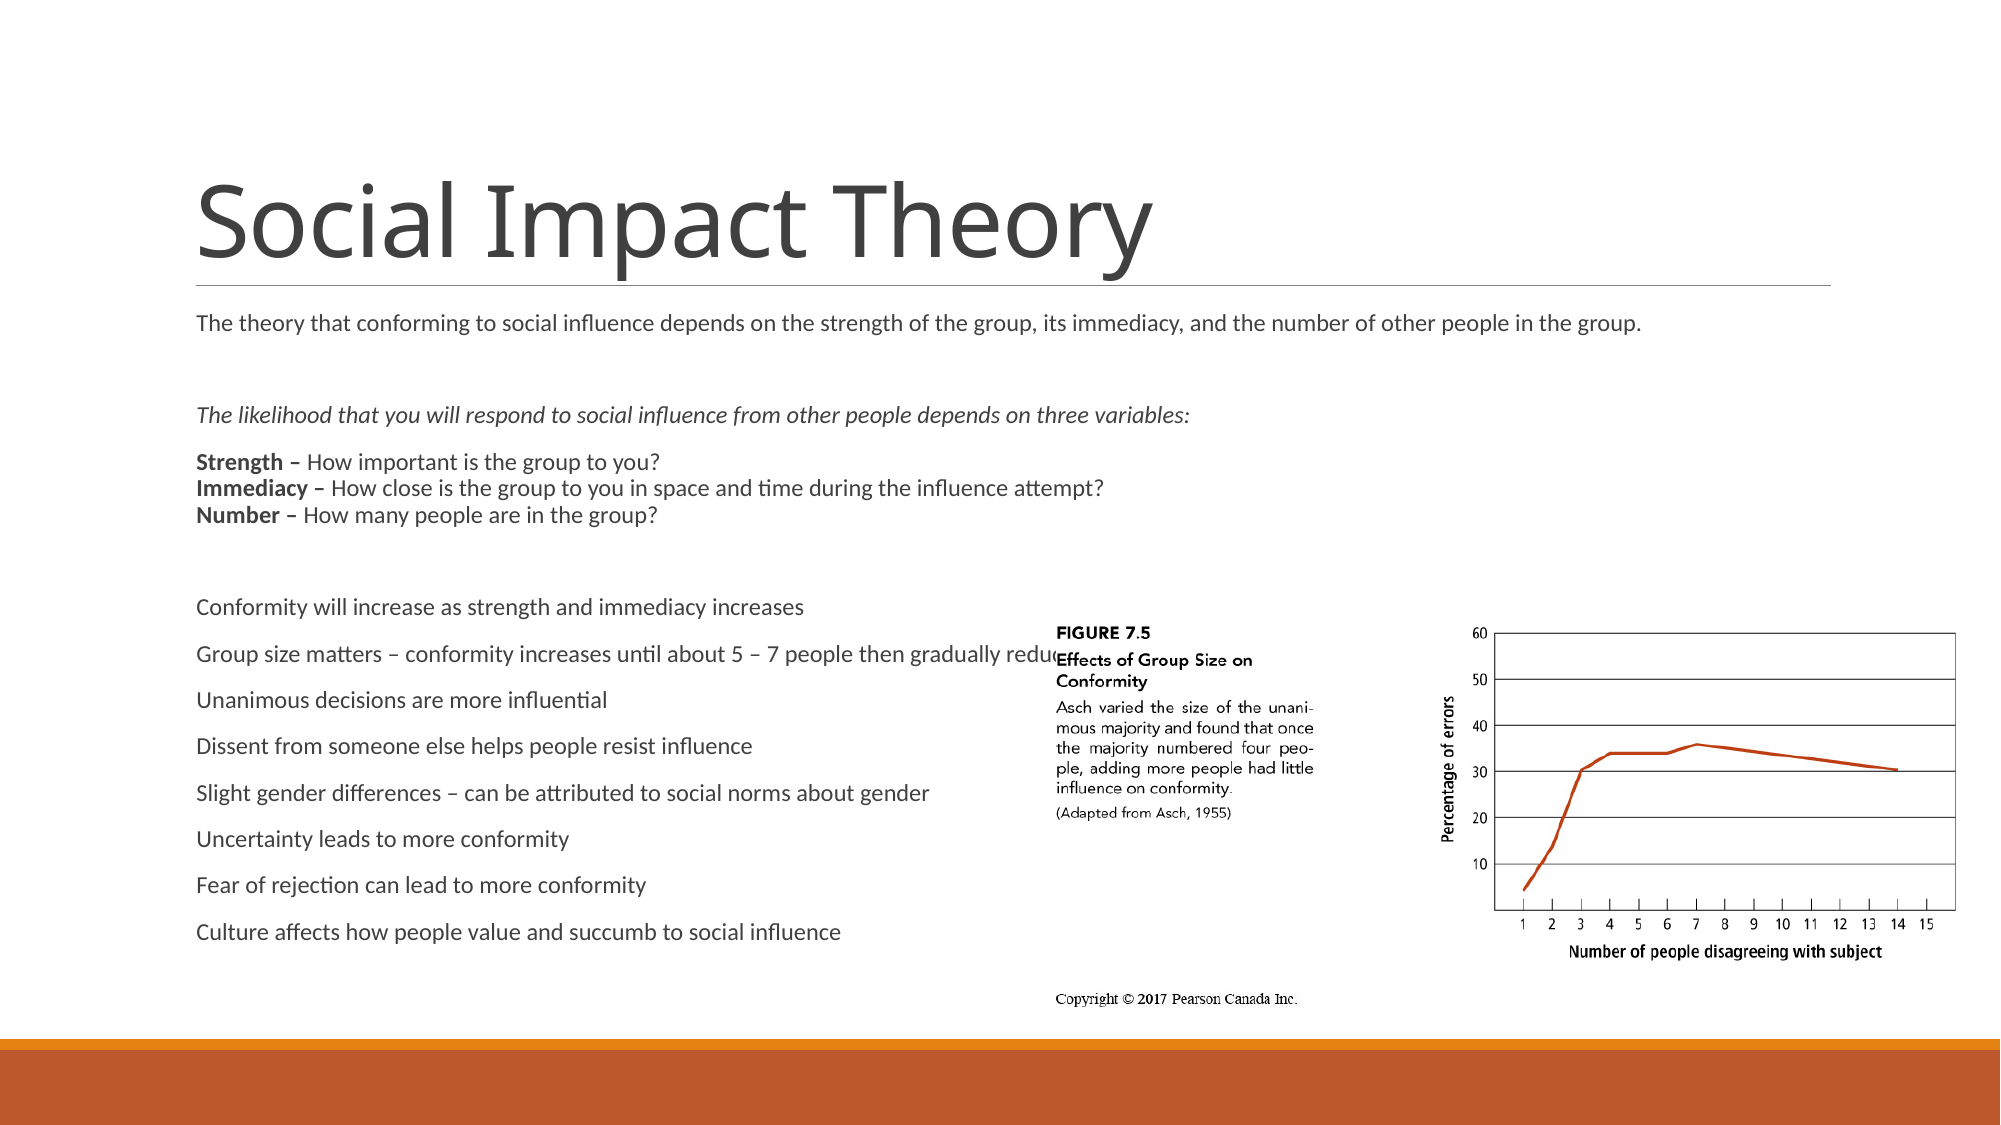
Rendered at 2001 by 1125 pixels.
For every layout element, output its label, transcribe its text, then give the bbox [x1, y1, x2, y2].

list The theory that conforming to social influence depends on the strength of the group, its immediacy, and the number of other people in the group. The likelihood that you will respond to social influence from other people depends on three variables: Strength – How important is the group to you? Immediacy – How close is the group to you in space and time during the influence attempt? Number – How many people are in the group? Conformity will increase as strength and immediacy increases Group size matters – conformity increases until about 5 – 7 people then gradually reduces Unanimous decisions are more influential Dissent from someone else helps people resist influence Slight gender differences – can be attributed to social norms about gender Uncertainty leads to more conformity Fear of rejection can lead to more conformity Culture affects how people value and succumb to social influence [180, 302, 1851, 963]
title Social Impact Theory [180, 47, 1830, 285]
picture [1055, 625, 1957, 1007]
